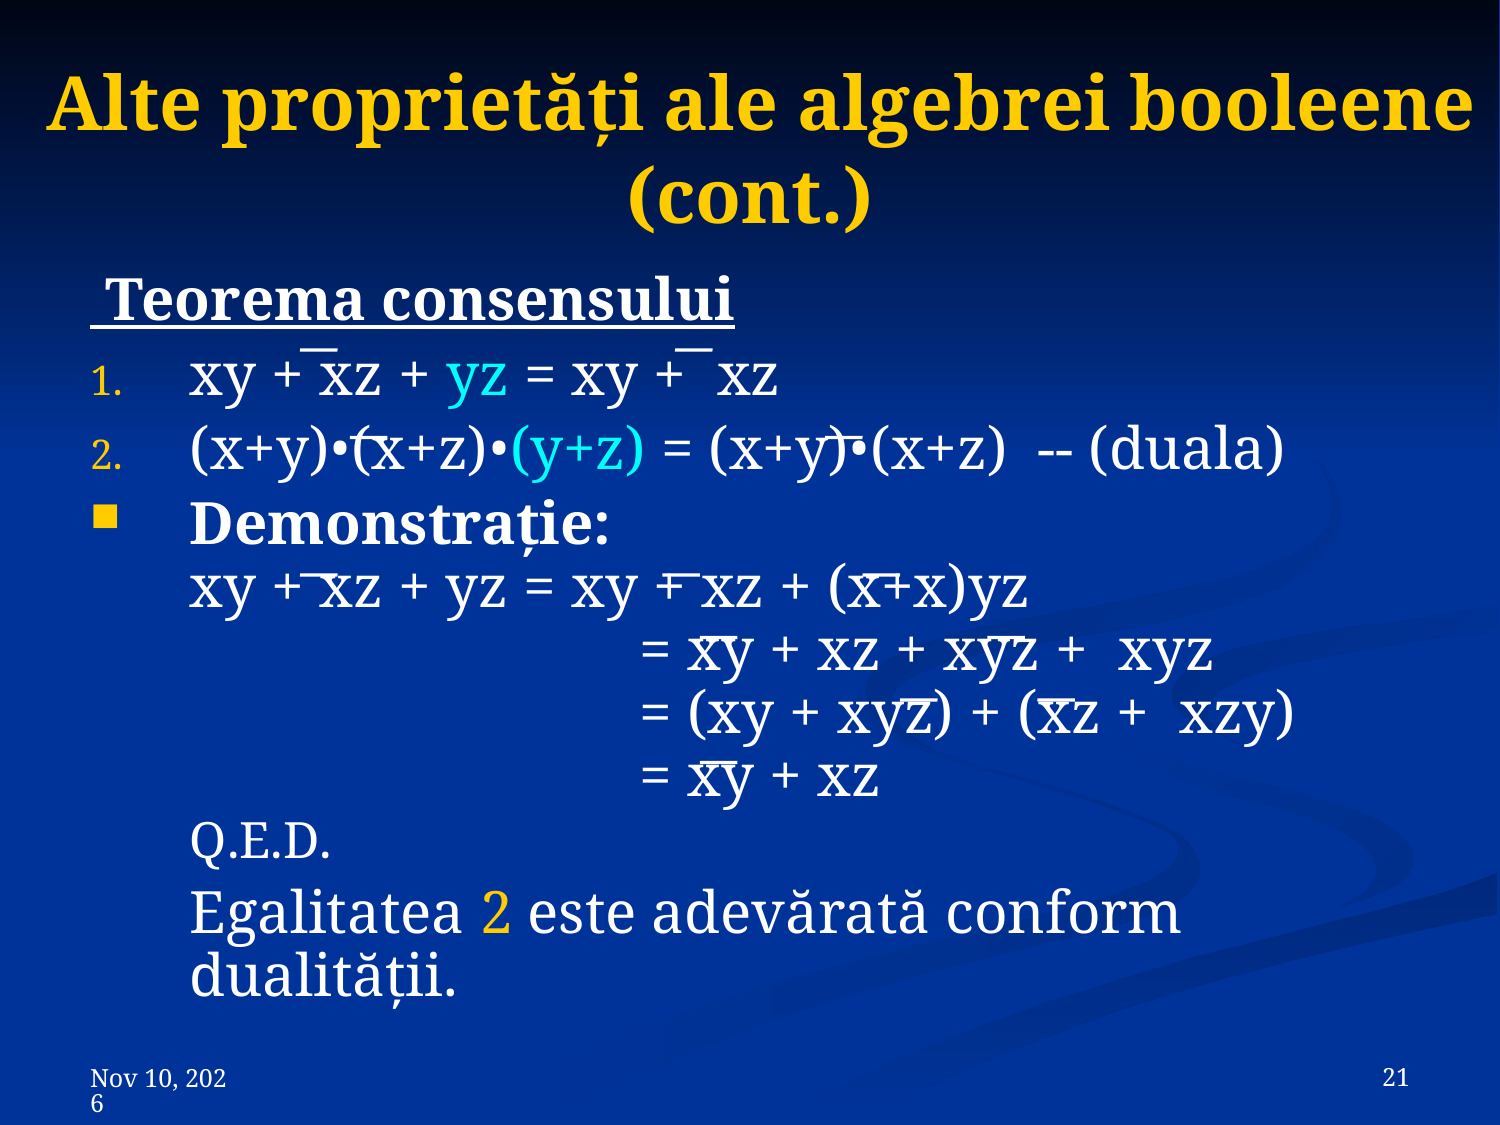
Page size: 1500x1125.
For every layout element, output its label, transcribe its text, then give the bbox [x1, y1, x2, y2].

list Teorema consensului xy + xz + yz = xy + xz (x+y)•(x+z)•(y+z) = (x+y)•(x+z) -- (duala) Demonstraţie: xy + xz + yz = xy + xz + (x+x)yz = xy + xz + xyz + xyz = (xy + xyz) + (xz + xzy) = xy + xz Q.E.D. Egalitatea 2 este adevărată conform dualităţii. [75, 262, 1450, 1005]
slide_number 8-Nov-23 [75, 1025, 250, 1104]
slide_number 21 [1200, 1025, 1425, 1104]
title Alte proprietăţi ale algebrei booleene (cont.) [0, 45, 1500, 233]
